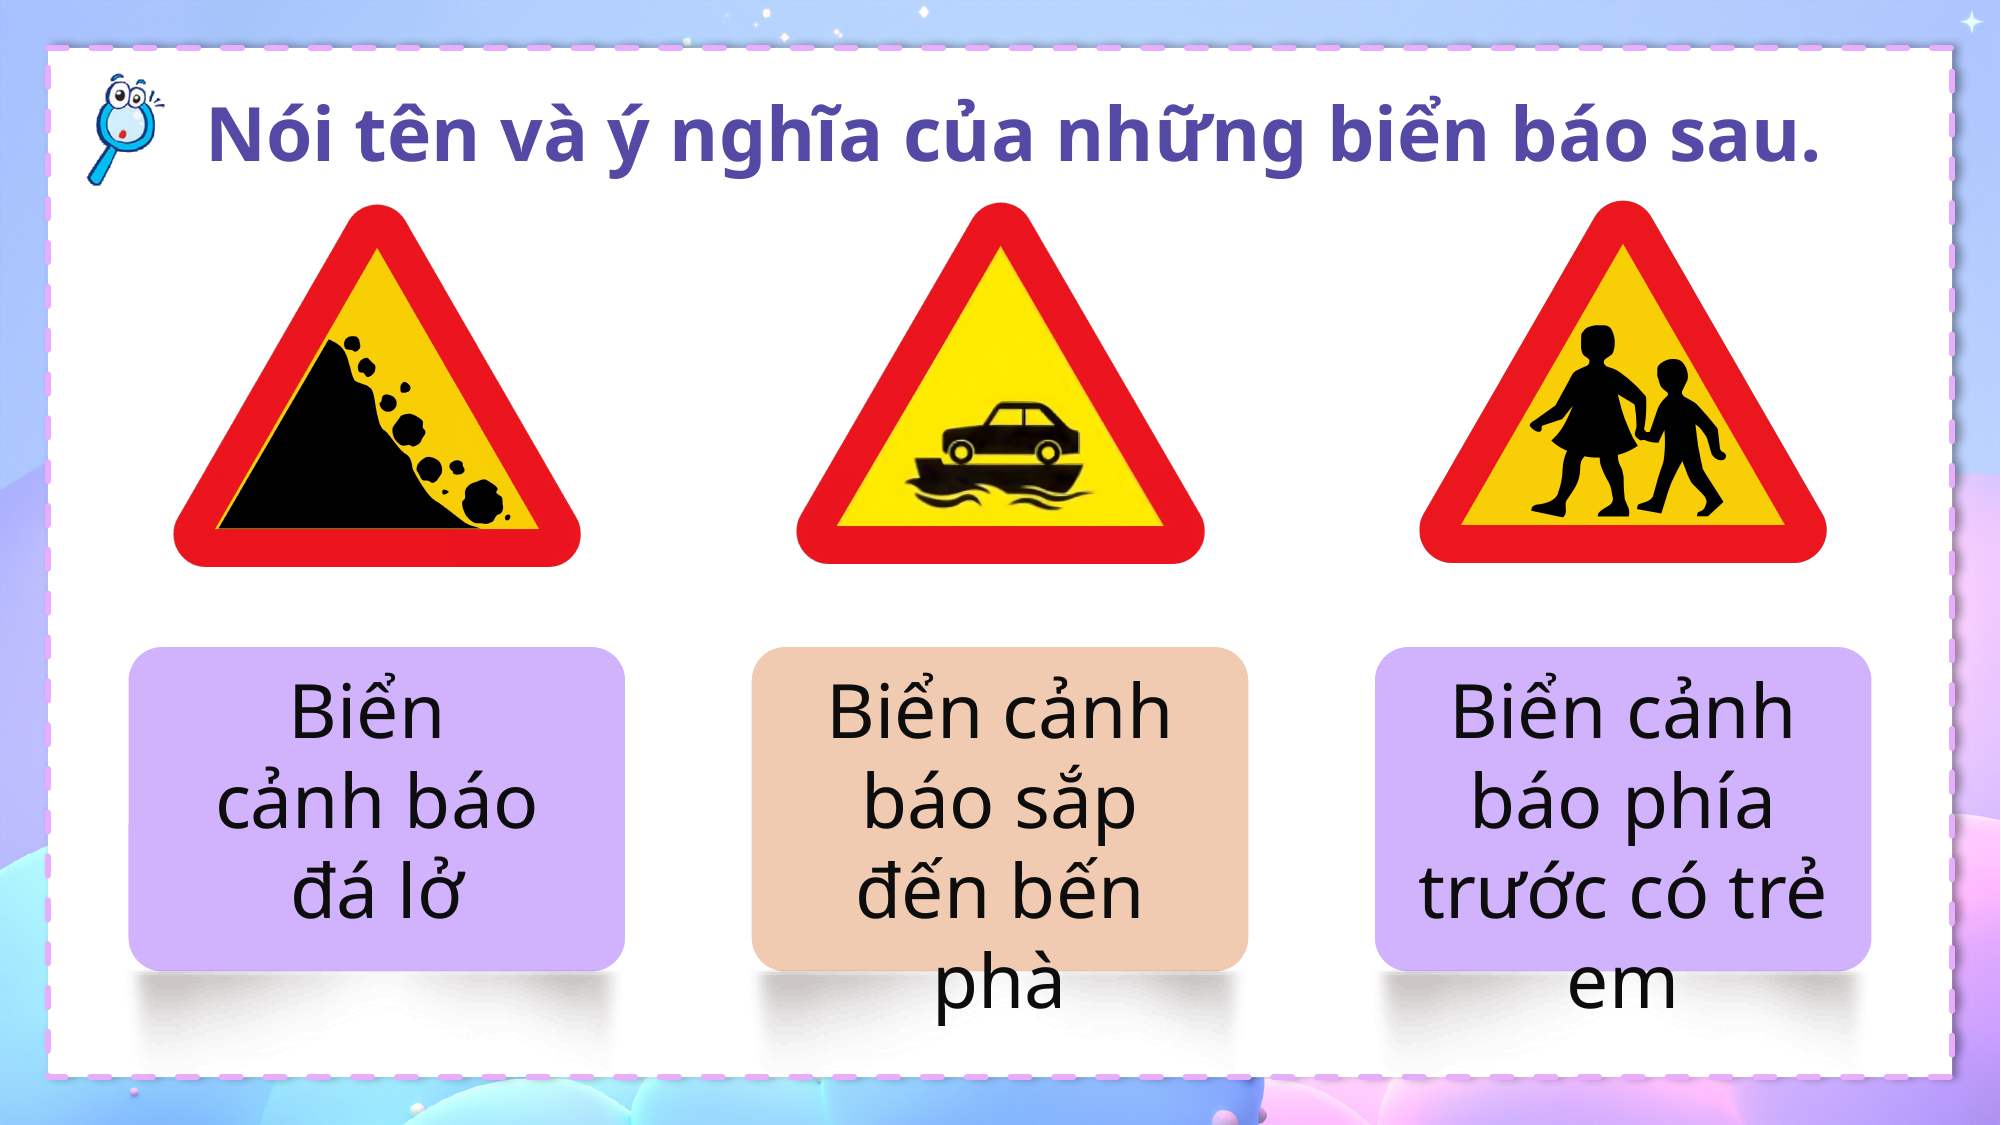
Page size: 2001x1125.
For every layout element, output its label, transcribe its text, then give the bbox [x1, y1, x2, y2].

picture [0, 0, 2000, 1125]
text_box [1367, 644, 1880, 1100]
text_box [1419, 195, 1827, 563]
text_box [748, 644, 1252, 1100]
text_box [124, 644, 629, 1100]
text_box Nói tên và ý nghĩa của những biển báo sau. [190, 79, 1952, 185]
